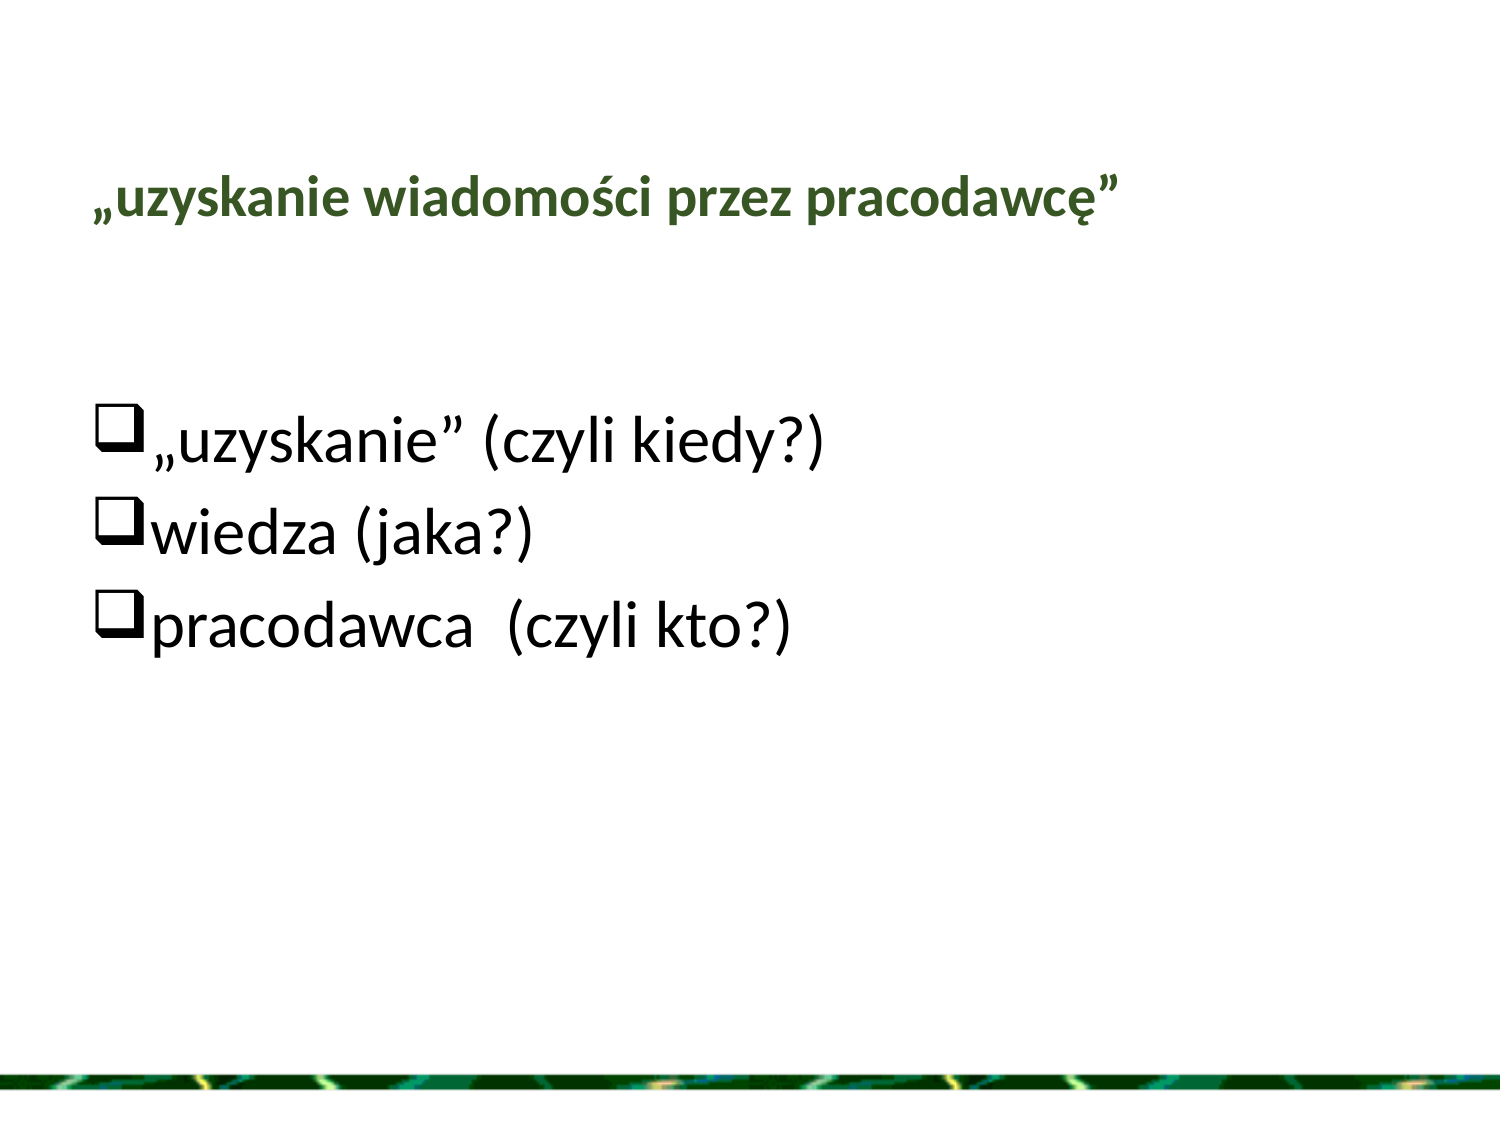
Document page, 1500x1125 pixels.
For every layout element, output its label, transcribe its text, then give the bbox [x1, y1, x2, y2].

picture [0, 1070, 1500, 1096]
list „uzyskanie” (czyli kiedy?) wiedza (jaka?) pracodawca (czyli kto?) [75, 326, 1425, 1005]
title „uzyskanie wiadomości przez pracodawcę” [75, 45, 1425, 326]
